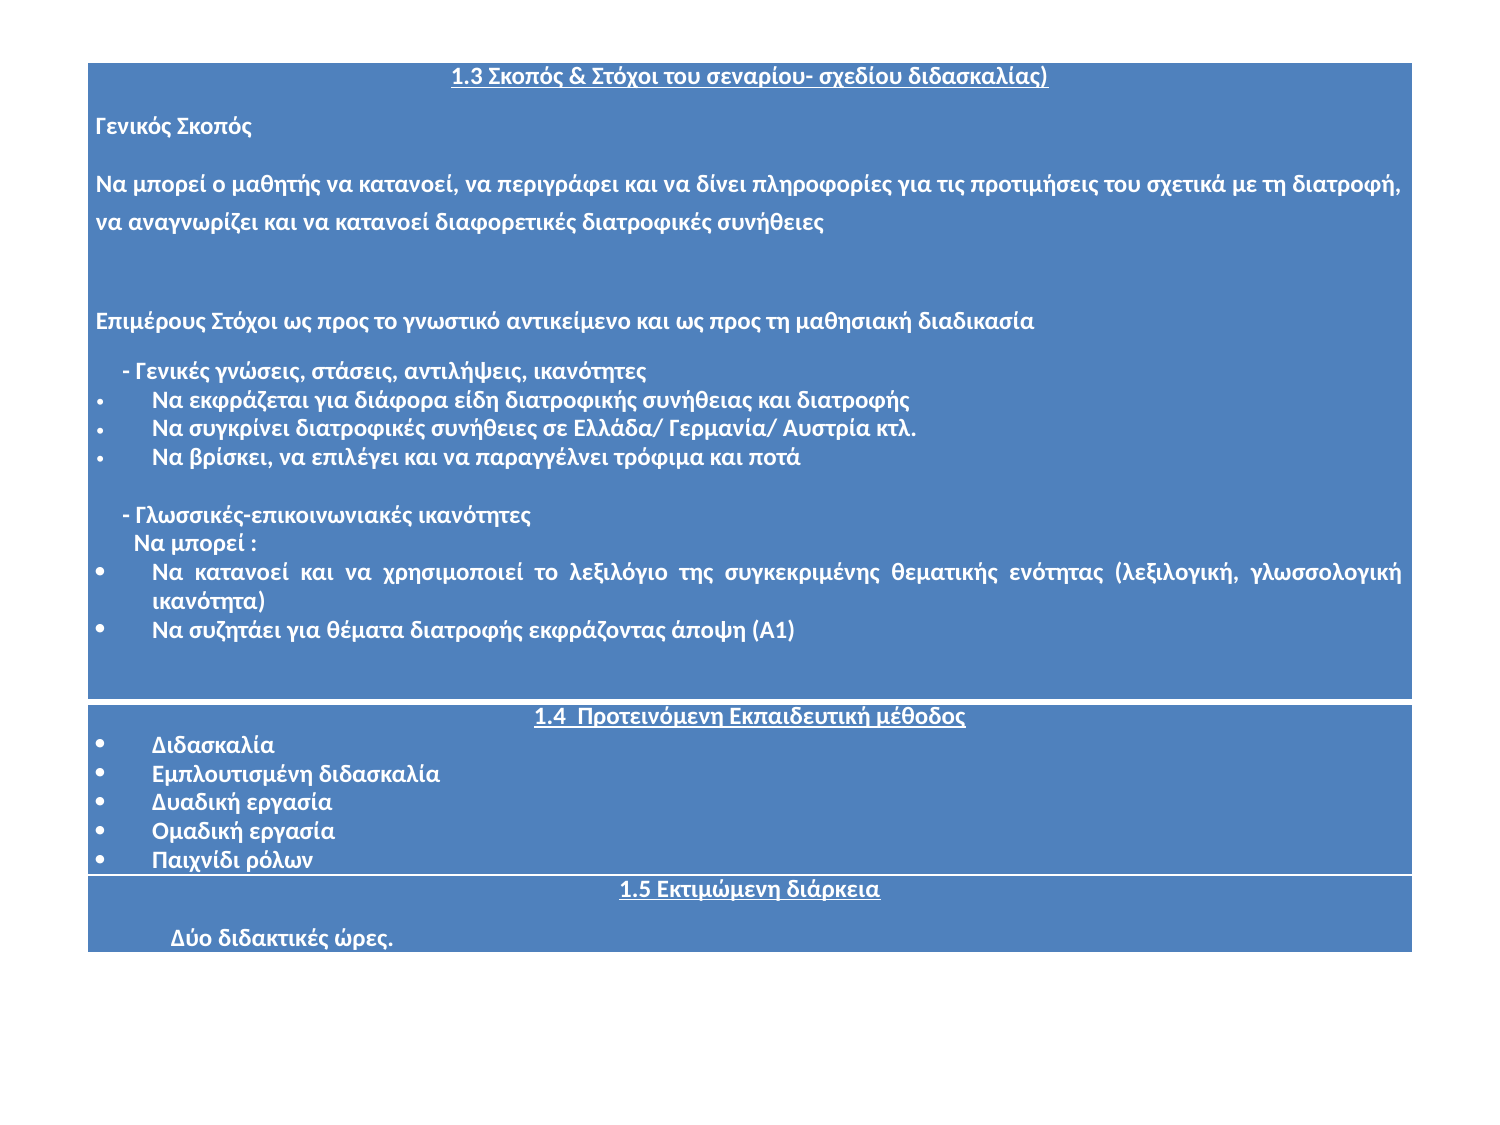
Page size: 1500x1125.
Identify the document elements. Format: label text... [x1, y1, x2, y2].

table_cell 1.5 Εκτιμώμενη διάρκεια Δύο διδακτικές ώρες. [88, 876, 1412, 952]
table_cell 1.4 Προτεινόμενη Εκπαιδευτική μέθοδος Διδασκαλία Εμπλουτισμένη διδασκαλία Δυαδική εργασία Ομαδική εργασία Παιχνίδι ρόλων [88, 705, 1412, 874]
table_header 1.3 Σκοπός & Στόχοι του σεναρίου- σχεδίου διδασκαλίας) Γενικός Σκοπός Να μπορεί ο μαθητής να κατανοεί, να περιγράφει και να δίνει πληροφορίες για τις προτιμήσεις του σχετικά με τη διατροφή, να αναγνωρίζει και να κατανοεί διαφορετικές διατροφικές συνήθειες Επιμέρους Στόχοι ως προς το γνωστικό αντικείμενο και ως προς τη μαθησιακή διαδικασία - Γενικές γνώσεις, στάσεις, αντιλήψεις, ικανότητες Να εκφράζεται για διάφορα είδη διατροφικής συνήθειας και διατροφής Να συγκρίνει διατροφικές συνήθειες σε Ελλάδα/ Γερμανία/ Αυστρία κτλ. Να βρίσκει, να επιλέγει και να παραγγέλνει τρόφιμα και ποτά - Γλωσσικές-επικοινωνιακές ικανότητες Να μπορεί : Να κατανοεί και να χρησιμοποιεί το λεξιλόγιο της συγκεκριμένης θεματικής ενότητας (λεξιλογική, γλωσσολογική ικανότητα) Να συζητάει για θέματα διατροφής εκφράζοντας άποψη (Α1) [88, 63, 1412, 699]
